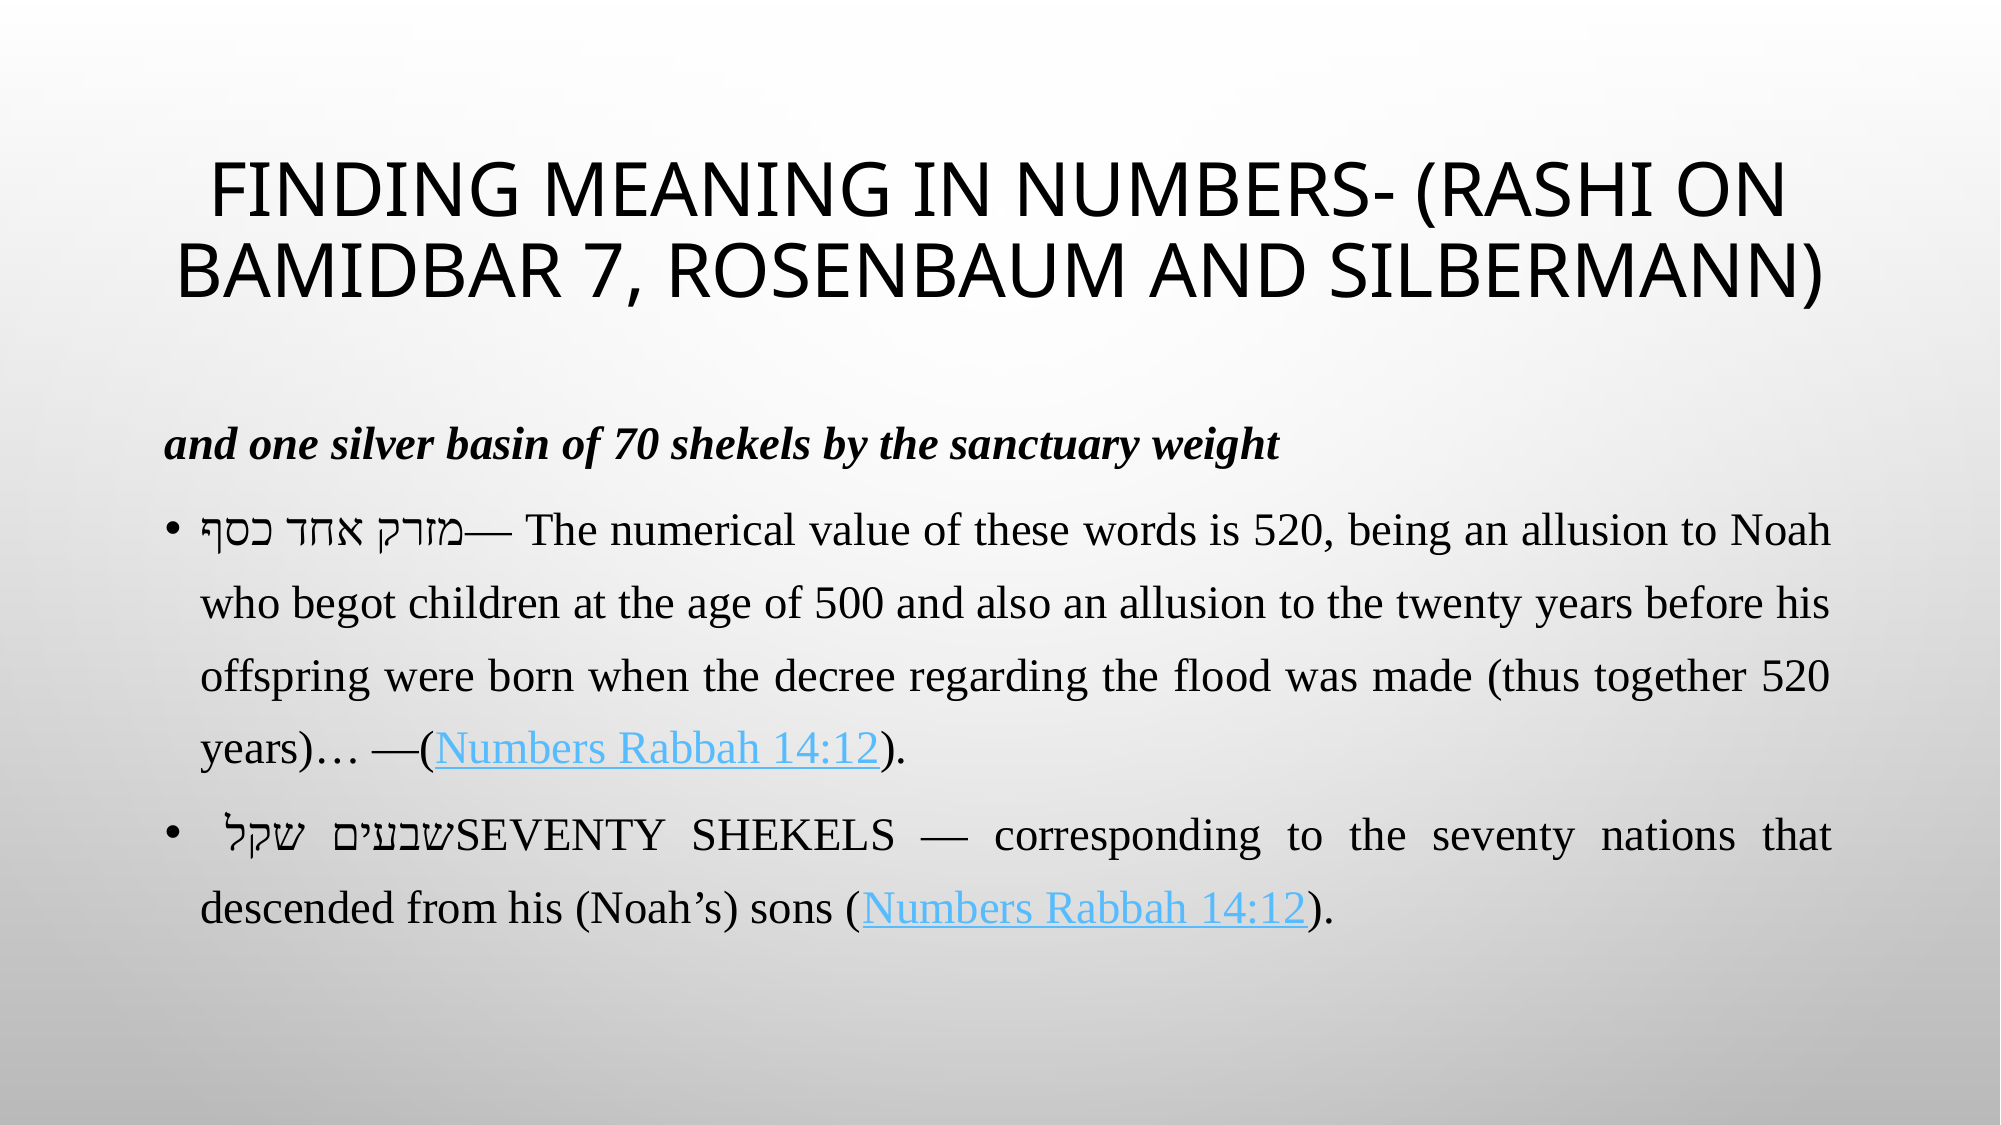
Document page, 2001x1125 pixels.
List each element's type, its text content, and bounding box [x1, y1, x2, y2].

title Finding Meaning in Numbers- (Rashi on Bamidbar 7, Rosenbaum and Silbermann) [149, 101, 1851, 364]
list and one silver basin of 70 shekels by the sanctuary weight מזרק אחד כסף— The numerical value of these words is 520, being an allusion to Noah who begot children at the age of 500 and also an allusion to the twenty years before his offspring were born when the decree regarding the flood was made (thus together 520 years)… —(Numbers Rabbah 14:12). שבעים שקלSEVENTY SHEKELS — corresponding to the seventy nations that descended from his (Noah’s) sons (Numbers Rabbah 14:12). [149, 388, 1851, 950]
picture [0, 0, 2000, 1125]
